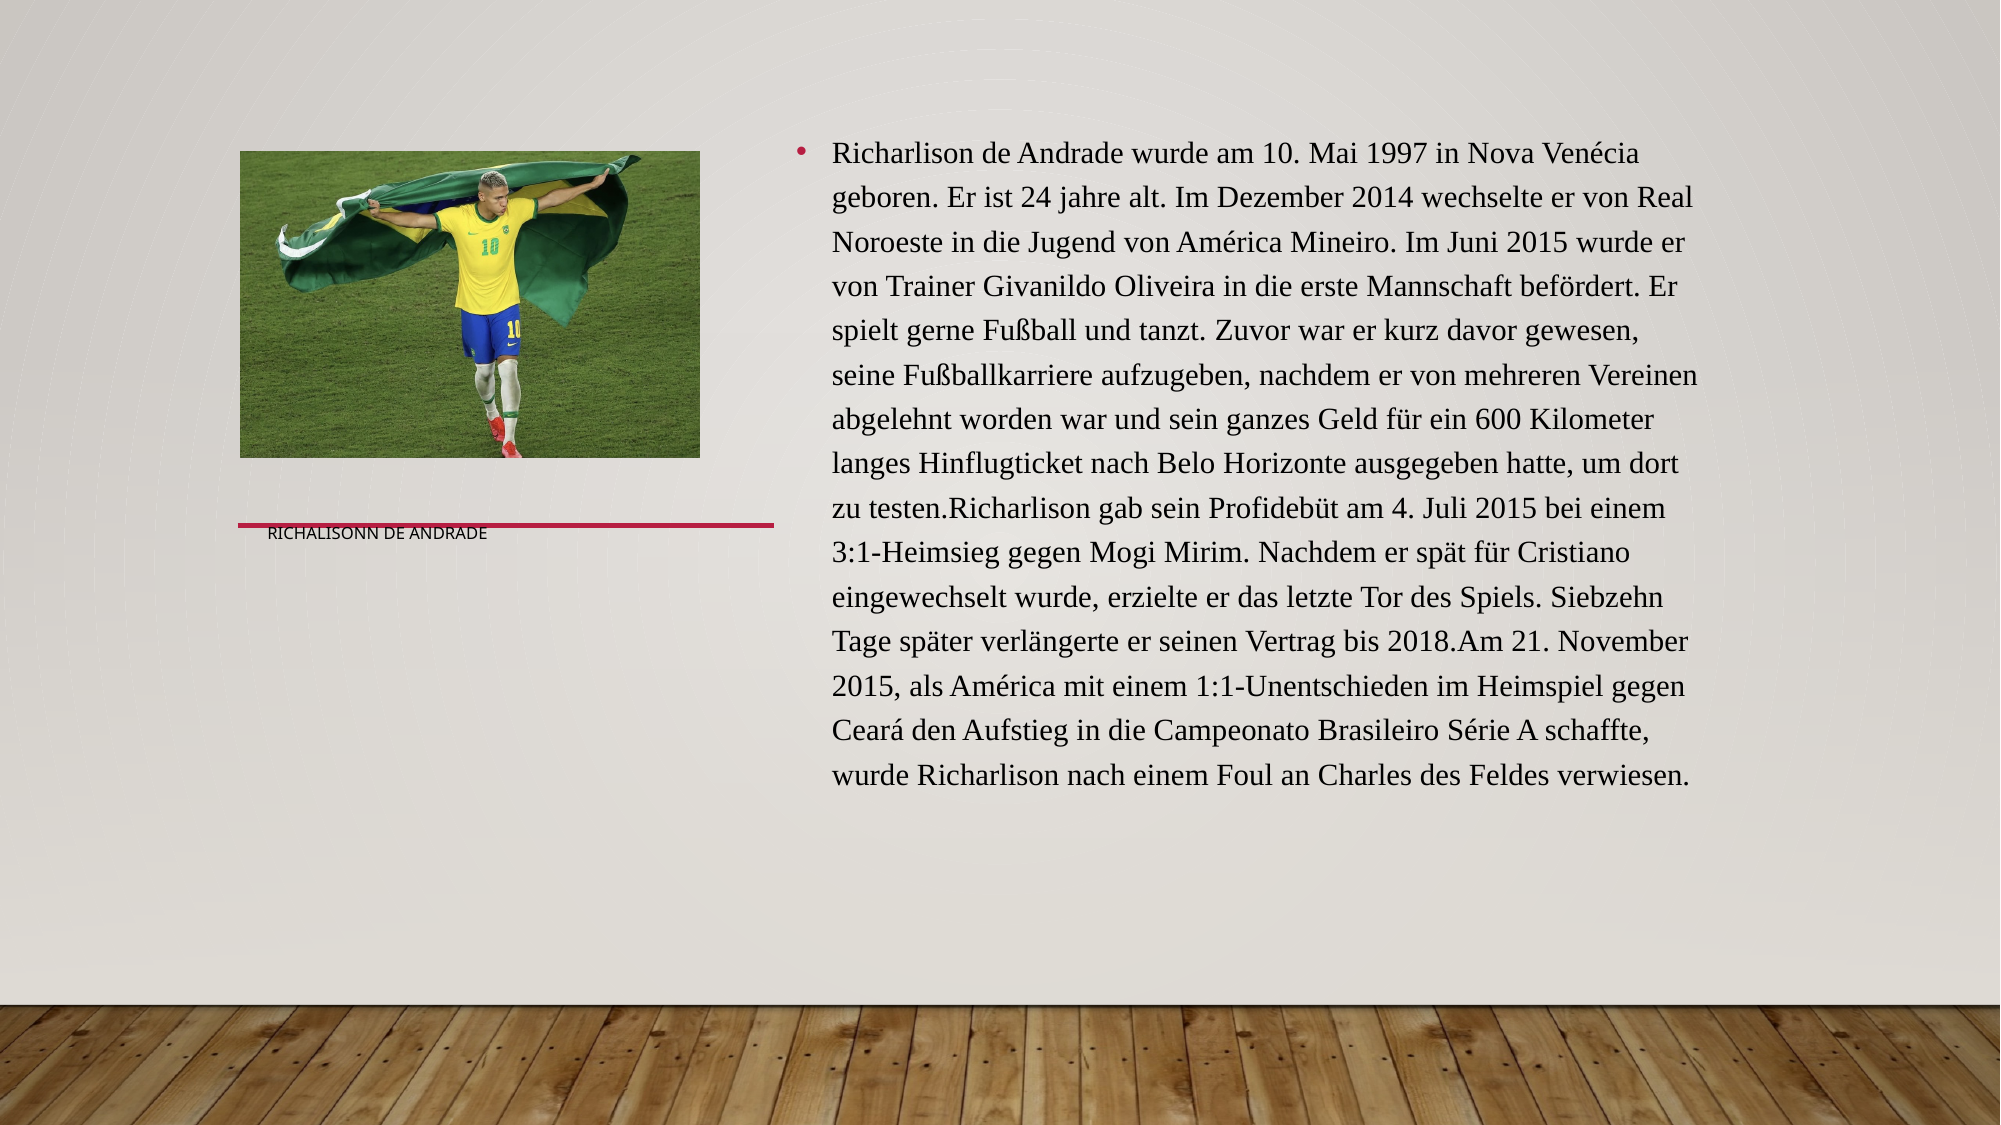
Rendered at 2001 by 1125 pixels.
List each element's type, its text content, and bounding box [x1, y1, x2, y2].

picture [240, 151, 700, 459]
title RICHALISONN DE ANDRADE [252, 443, 781, 551]
picture [0, 1005, 2000, 1125]
list Richarlison de Andrade wurde am 10. Mai 1997 in Nova Venécia geboren. Er ist 24 jahre alt. Im Dezember 2014 wechselte er von Real Noroeste in die Jugend von América Mineiro. Im Juni 2015 wurde er von Trainer Givanildo Oliveira in die erste Mannschaft befördert. Er spielt gerne Fußball und tanzt. Zuvor war er kurz davor gewesen, seine Fußballkarriere aufzugeben, nachdem er von mehreren Vereinen abgelehnt worden war und sein ganzes Geld für ein 600 Kilometer langes Hinflugticket nach Belo Horizonte ausgegeben hatte, um dort zu testen.Richarlison gab sein Profidebüt am 4. Juli 2015 bei einem 3:1-Heimsieg gegen Mogi Mirim. Nachdem er spät für Cristiano eingewechselt wurde, erzielte er das letzte Tor des Spiels. Siebzehn Tage später verlängerte er seinen Vertrag bis 2018.Am 21. November 2015, als América mit einem 1:1-Unentschieden im Heimspiel gegen Ceará den Aufstieg in die Campeonato Brasileiro Série A schaffte, wurde Richarlison nach einem Foul an Charles des Feldes verwiesen. [781, 94, 1718, 821]
